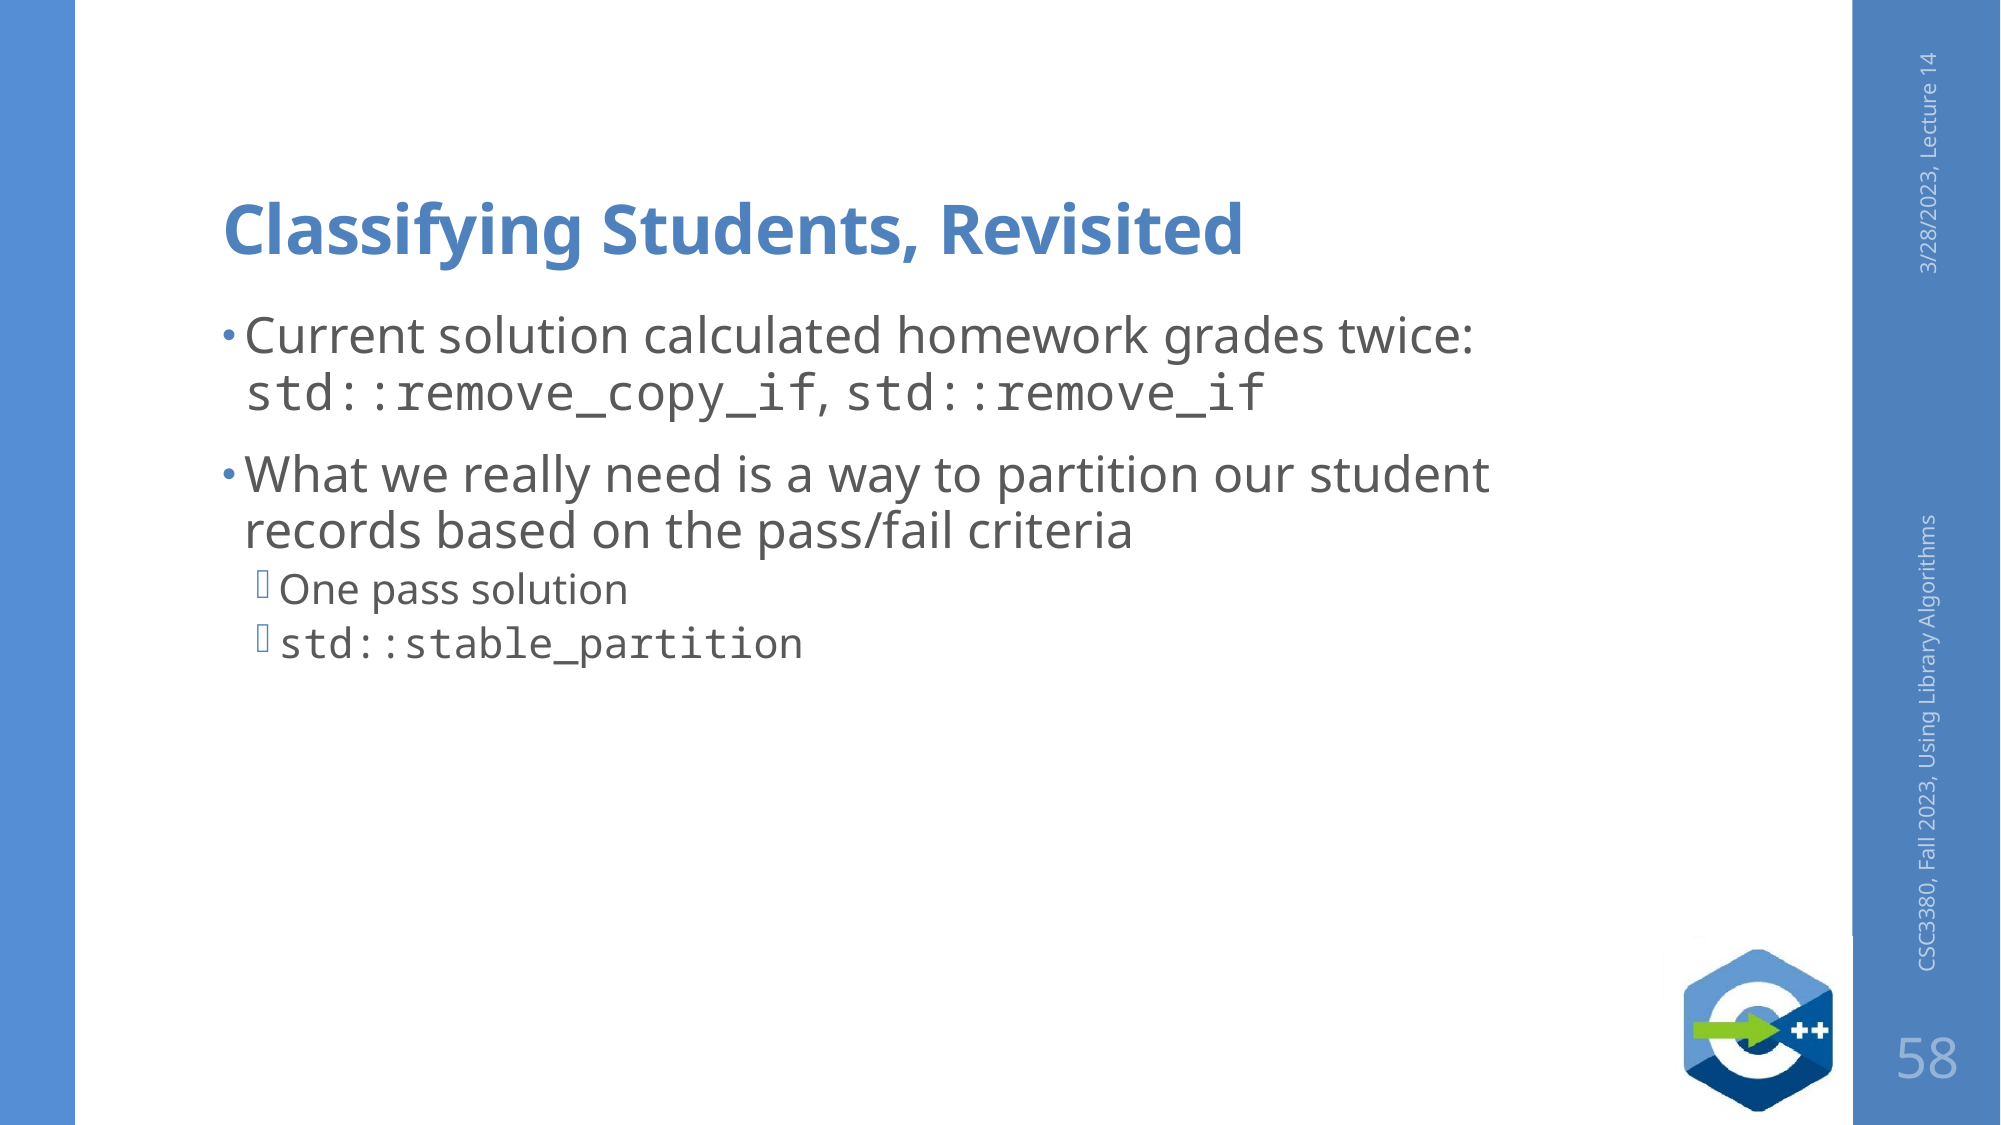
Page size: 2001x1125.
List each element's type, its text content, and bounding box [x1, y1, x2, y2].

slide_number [1897, 37, 1958, 351]
slide_number 58 [1852, 1012, 2000, 1110]
picture [1663, 936, 1853, 1125]
title Classifying Students, Revisited [206, 48, 1797, 278]
list Current solution calculated homework grades twice: std::remove_copy_if, std::remove_if What we really need is a way to partition our student records based on the pass/fail criteria One pass solution std::stable_partition [206, 299, 1617, 1014]
footer CSC3380, Fall 2023, Using Library Algorithms [1897, 400, 1958, 988]
